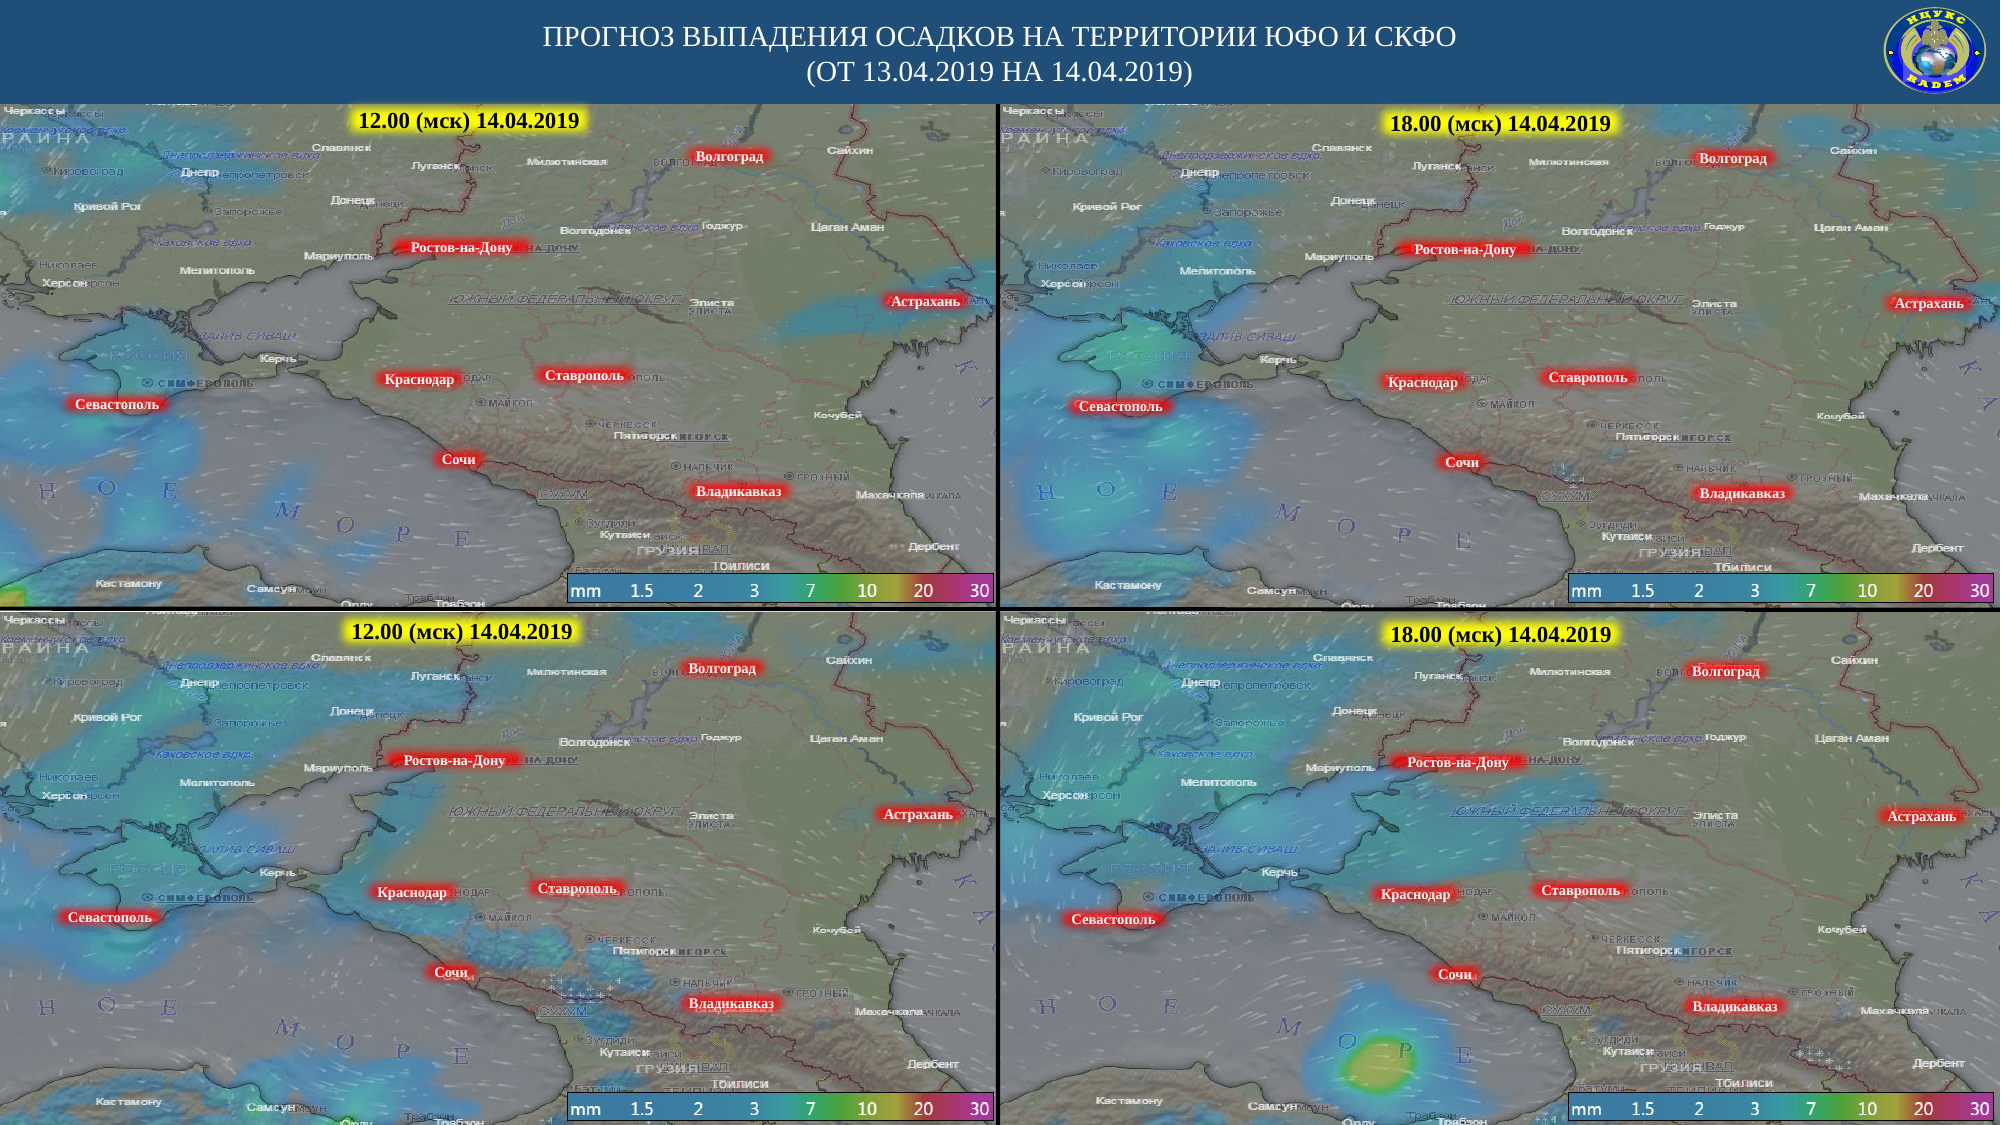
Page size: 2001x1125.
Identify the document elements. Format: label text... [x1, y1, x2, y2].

picture [0, 612, 997, 1125]
text_box ПРОГНОЗ ВЫПАДЕНИЯ ОСАДКОВ НА ТЕРРИТОРИИ ЮФО И СКФО (ОТ 13.04.2019 НА 14.04.2019) [0, 0, 2000, 104]
picture [1000, 612, 2000, 1125]
picture [1000, 103, 2000, 608]
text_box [1883, 7, 1987, 94]
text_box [1881, 10, 1984, 97]
picture [0, 103, 997, 608]
